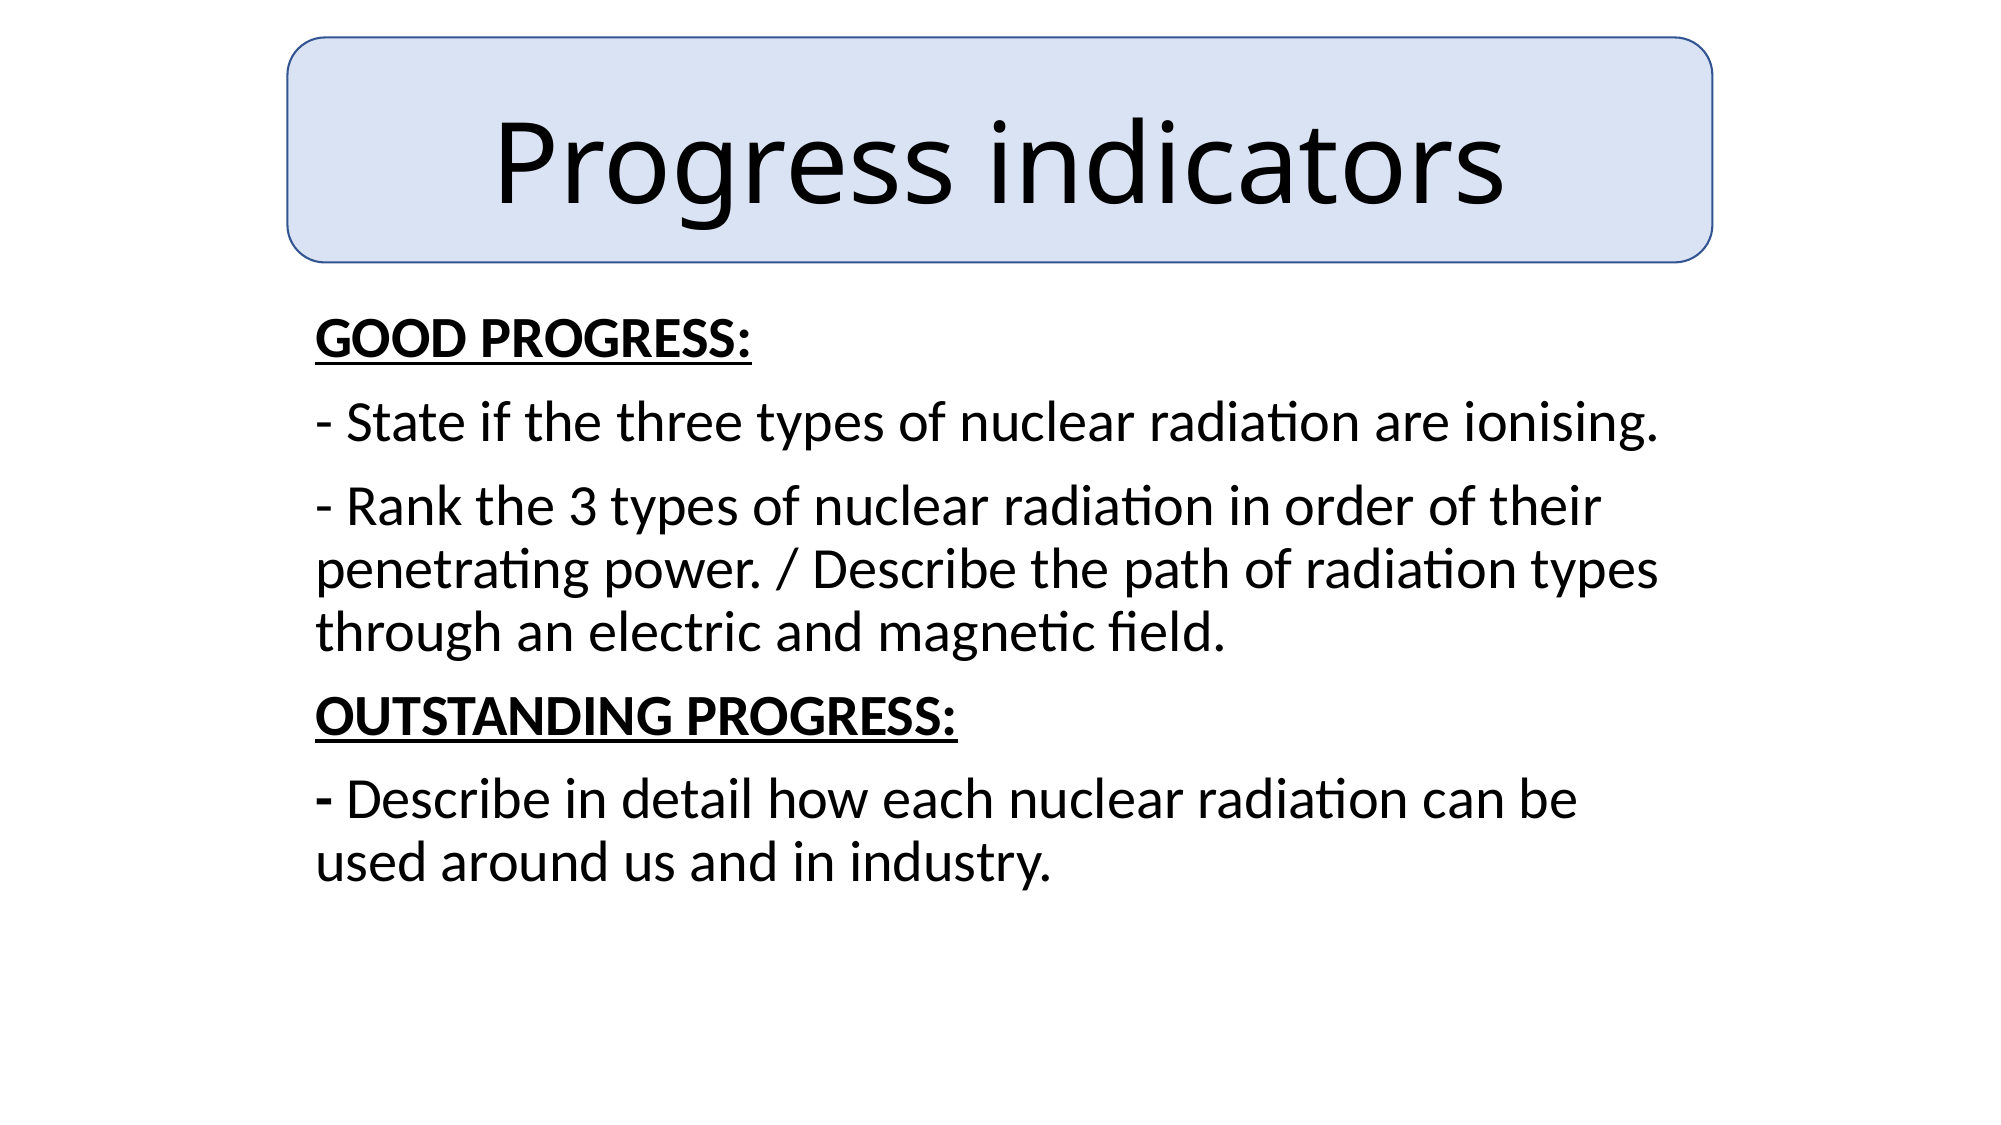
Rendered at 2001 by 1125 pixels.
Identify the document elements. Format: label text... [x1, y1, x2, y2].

text_box Progress indicators [287, 37, 1713, 279]
list GOOD PROGRESS: - State if the three types of nuclear radiation are ionising. - Rank the 3 types of nuclear radiation in order of their penetrating power. / Describe the path of radiation types through an electric and magnetic field. OUTSTANDING PROGRESS: - Describe in detail how each nuclear radiation can be used around us and in industry. [300, 299, 1713, 1088]
